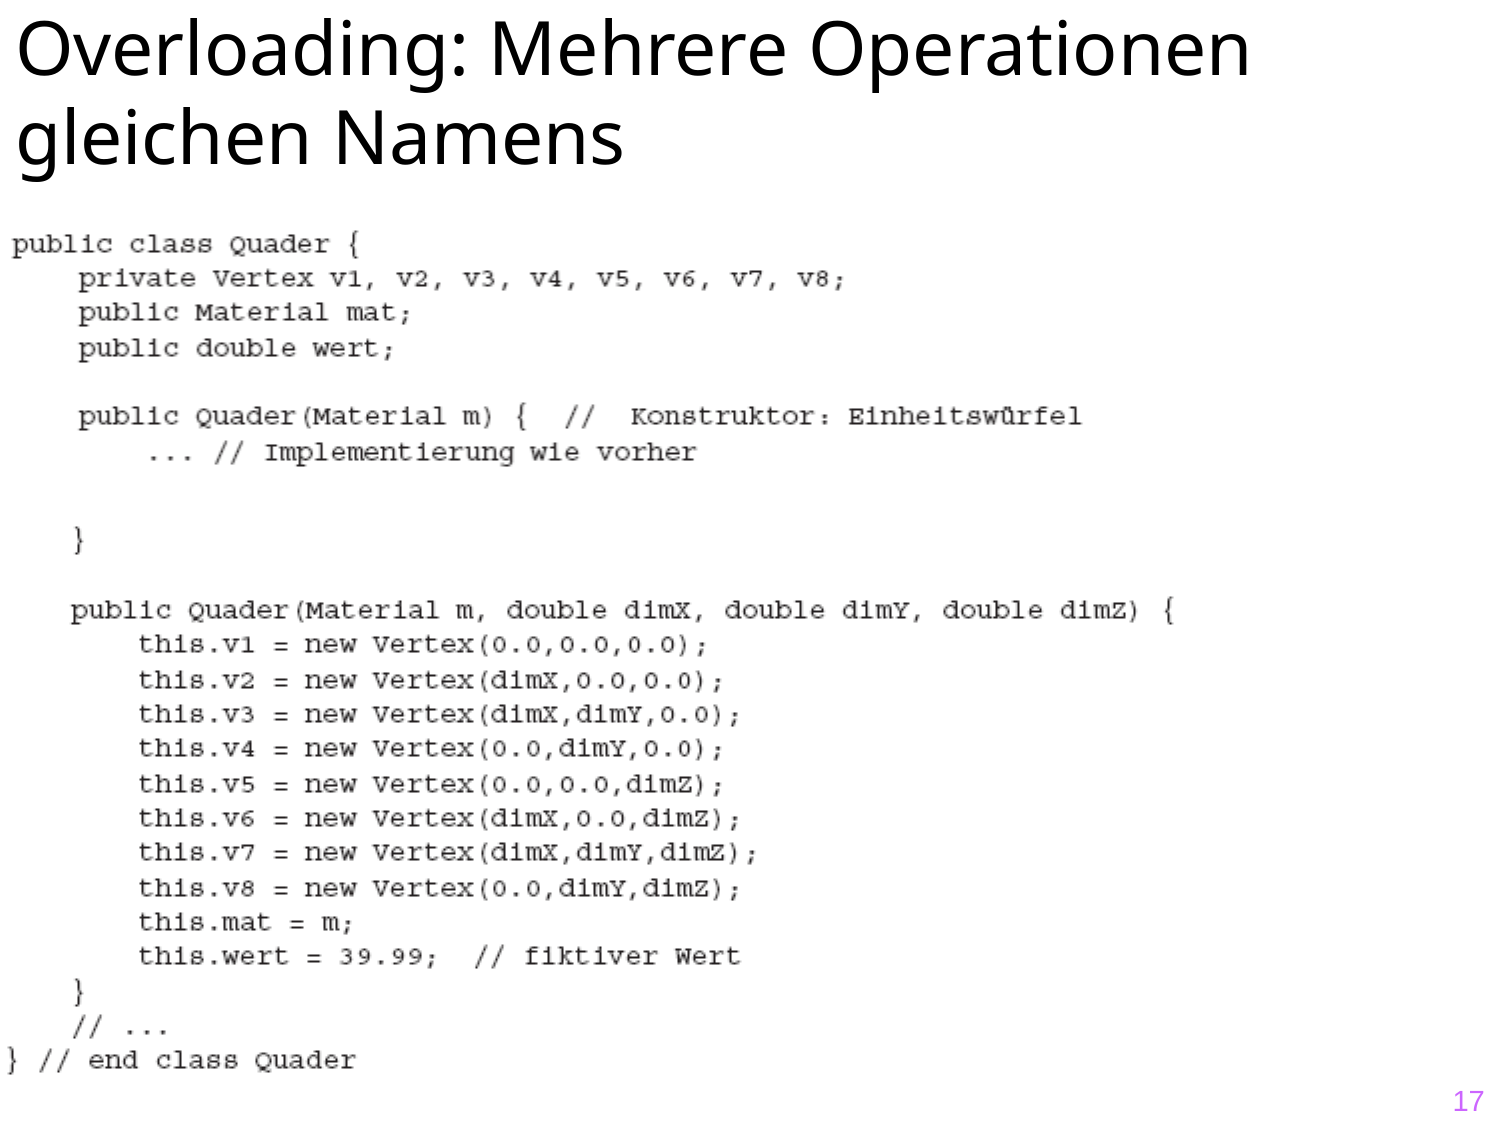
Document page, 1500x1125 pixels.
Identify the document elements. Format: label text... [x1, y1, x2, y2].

slide_number 17 [1187, 1049, 1500, 1125]
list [0, 219, 1105, 496]
title Overloading: Mehrere Operationen gleichen Namens [0, 0, 1500, 188]
picture [0, 503, 1188, 1092]
